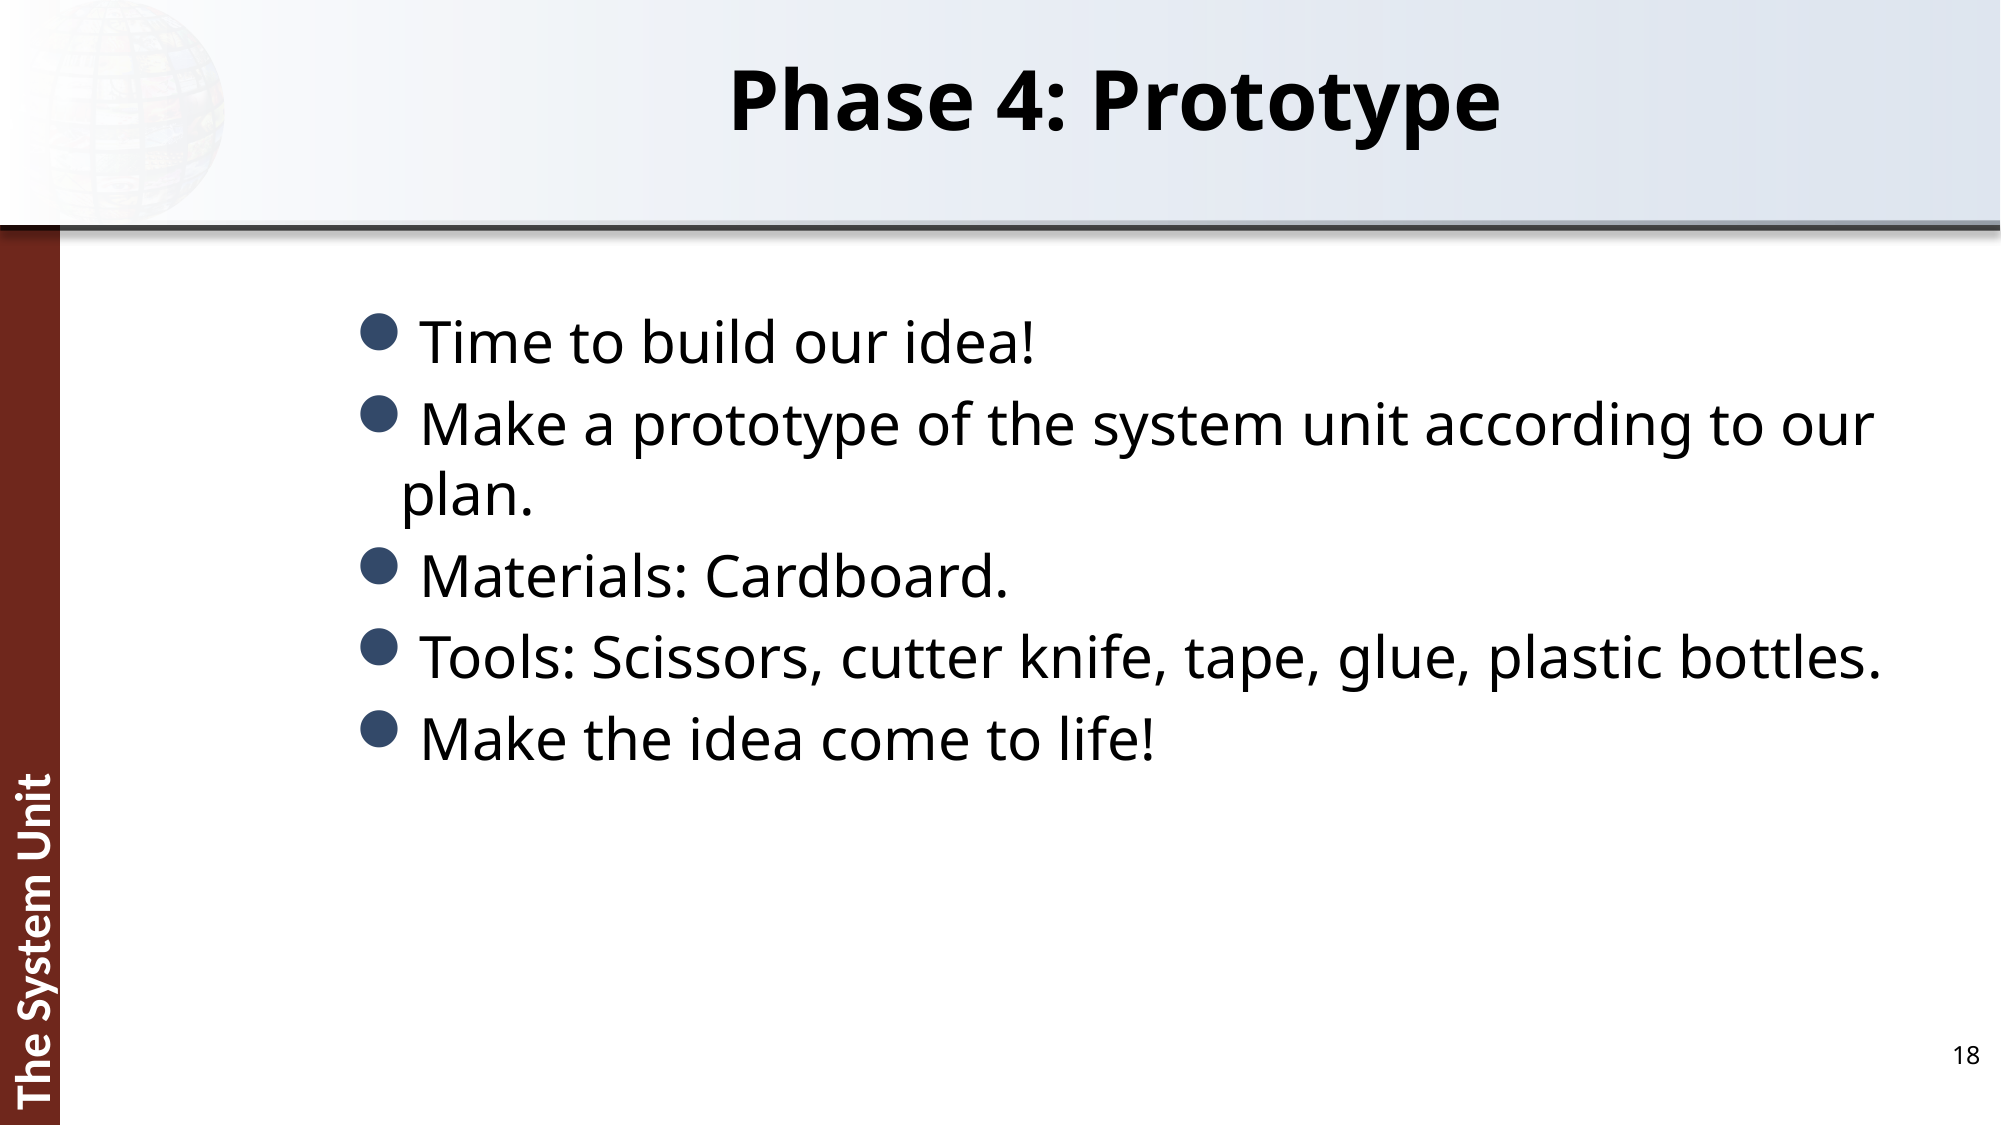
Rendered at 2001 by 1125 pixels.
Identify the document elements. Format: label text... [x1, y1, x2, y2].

list Time to build our idea! Make a prototype of the system unit according to our plan. Materials: Cardboard. Tools: Scissors, cutter knife, tape, glue, plastic bottles. Make the idea come to life! [340, 298, 1900, 1005]
slide_number 18 [1795, 1033, 1996, 1079]
title Phase 4: Prototype [247, 0, 1985, 195]
